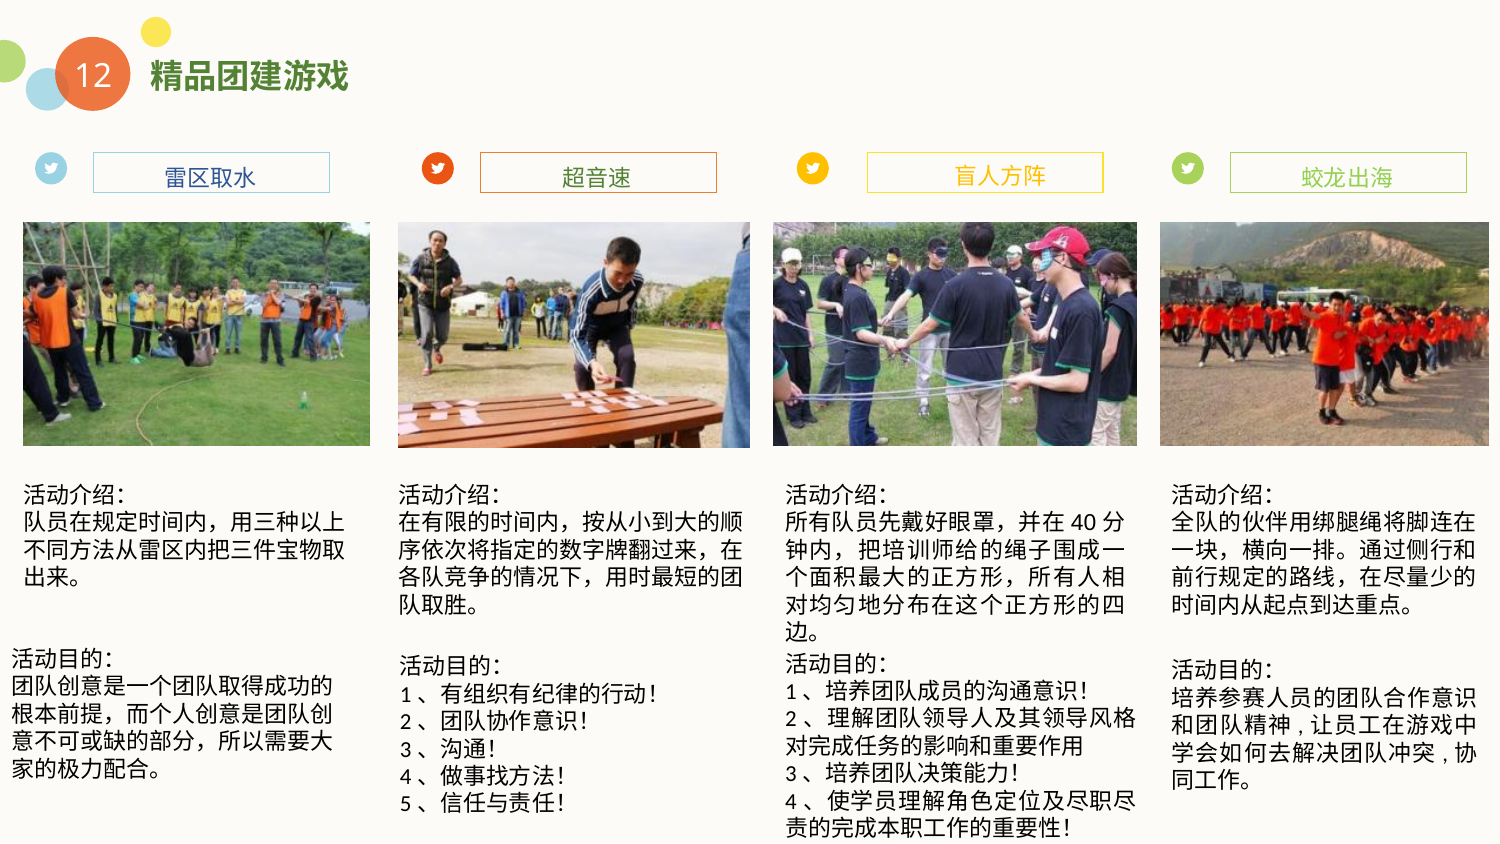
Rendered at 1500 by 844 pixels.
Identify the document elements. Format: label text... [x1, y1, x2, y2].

text_box 活动介绍： 队员在规定时间内，用三种以上不同方法从雷区内把三件宝物取出来。 [23, 480, 364, 591]
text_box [35, 152, 68, 185]
text_box 雷区取水 [164, 163, 257, 192]
text_box [93, 152, 330, 193]
text_box 活动介绍： 全队的伙伴用绑腿绳将脚连在一块，横向一排。通过侧行和前行规定的路线，在尽量少的时间内从起点到达重点。 [1171, 480, 1477, 618]
text_box 12 [65, 53, 121, 94]
text_box 活动介绍： 所有队员先戴好眼罩，并在40分钟内，把培训师给的绳子围成一个面积最大的正方形，所有人相对均匀地分布在这个正方形的四边。 [785, 480, 1125, 646]
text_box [796, 152, 829, 185]
text_box 盲人方阵 [954, 161, 1048, 190]
text_box 超音速 [562, 163, 632, 192]
text_box [25, 67, 66, 111]
text_box 活动目的： 培养参赛人员的团队合作意识和团队精神,让员工在游戏中学会如何去解决团队冲突,协同工作。 [1171, 656, 1478, 794]
text_box [0, 39, 26, 83]
picture [1160, 222, 1489, 446]
text_box 活动介绍： 在有限的时间内，按从小到大的顺序依次将指定的数字牌翻过来，在各队竞争的情况下，用时最短的团队取胜。 [398, 480, 762, 618]
text_box 活动目的： 1、有组织有纪律的行动！ 2、团队协作意识！ 3、沟通！ 4、做事找方法！ 5、信任与责任！ [385, 644, 685, 824]
text_box [480, 152, 717, 193]
text_box [867, 152, 1104, 193]
text_box 活动目的： 1、培养团队成员的沟通意识！ 2、理解团队领导人及其领导风格对完成任务的影响和重要作用 3、培养团队决策能力！ 4、使学员理解角色定位及尽职尽责的完成本职工作的重要性！ [785, 649, 1137, 842]
text_box [1230, 152, 1467, 193]
picture [23, 222, 370, 446]
picture [773, 222, 1137, 446]
text_box [140, 16, 172, 48]
text_box 蛟龙出海 [1300, 163, 1399, 192]
text_box 活动目的： 团队创意是一个团队取得成功的根本前提，而个人创意是团队创意不可或缺的部分，所以需要大家的极力配合。 [11, 644, 352, 782]
text_box [55, 36, 131, 111]
text_box 精品团建游戏 [150, 55, 606, 96]
picture [398, 222, 750, 449]
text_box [1171, 152, 1204, 185]
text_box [421, 152, 454, 185]
